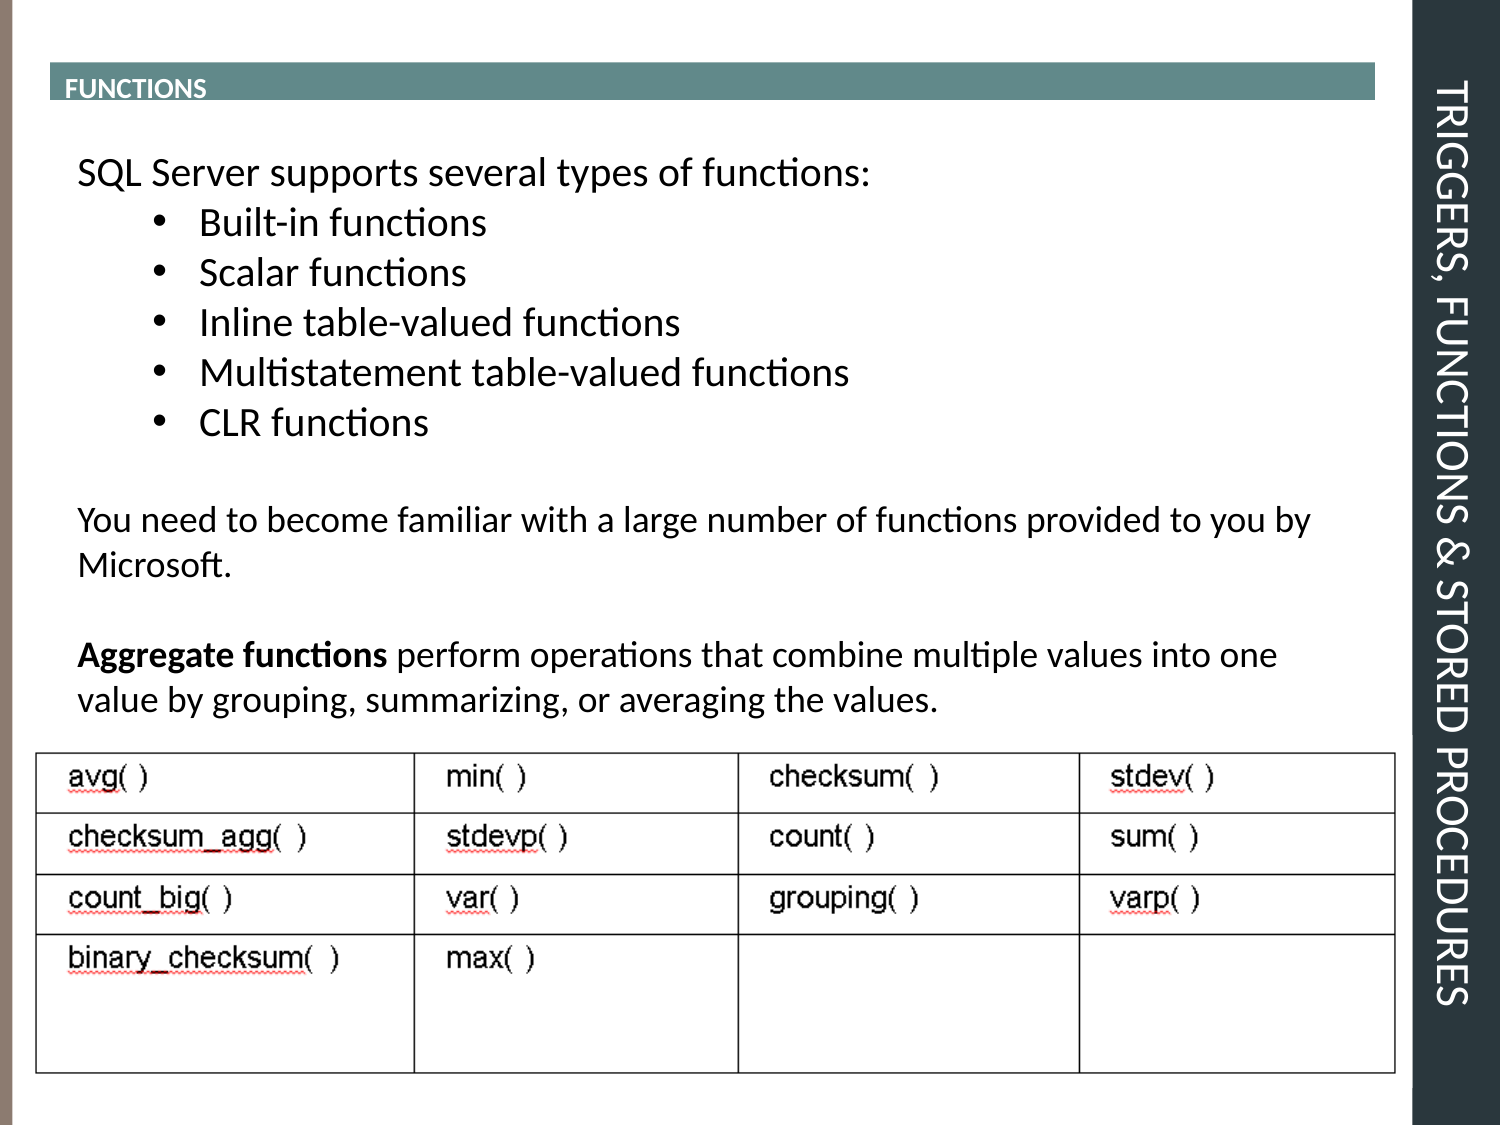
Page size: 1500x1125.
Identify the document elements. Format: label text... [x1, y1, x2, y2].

picture [24, 734, 1413, 1088]
list FUNCTIONS [50, 62, 1375, 100]
text_box SQL Server supports several types of functions: Built-in functions Scalar functions Inline table-valued functions Multistatement table-valued functions CLR functions You need to become familiar with a large number of functions provided to you by Microsoft. Aggregate functions perform operations that combine multiple values into one value by grouping, summarizing, or averaging the values. [62, 137, 1375, 733]
title TRIGGERS, FUNCTIONS & STORED PROCEDURES [1412, 62, 1500, 1025]
